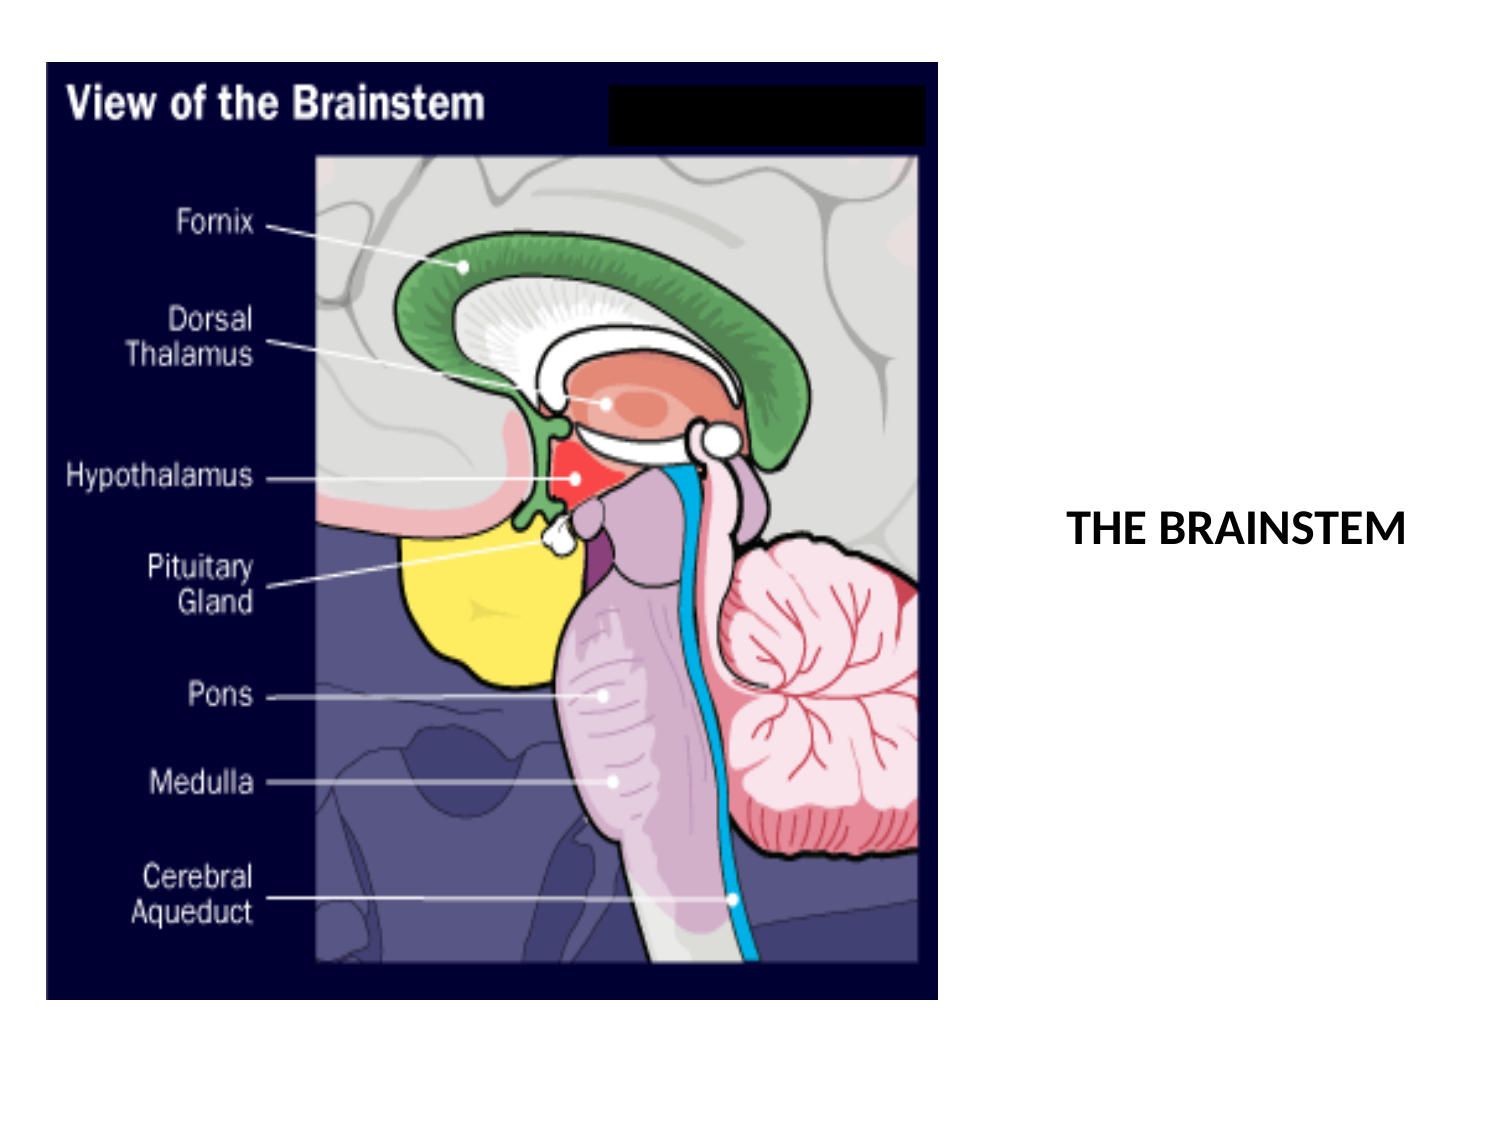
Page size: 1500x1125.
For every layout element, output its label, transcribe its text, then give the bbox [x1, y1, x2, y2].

text_box THE BRAINSTEM [1051, 487, 1423, 563]
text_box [46, 62, 938, 1001]
